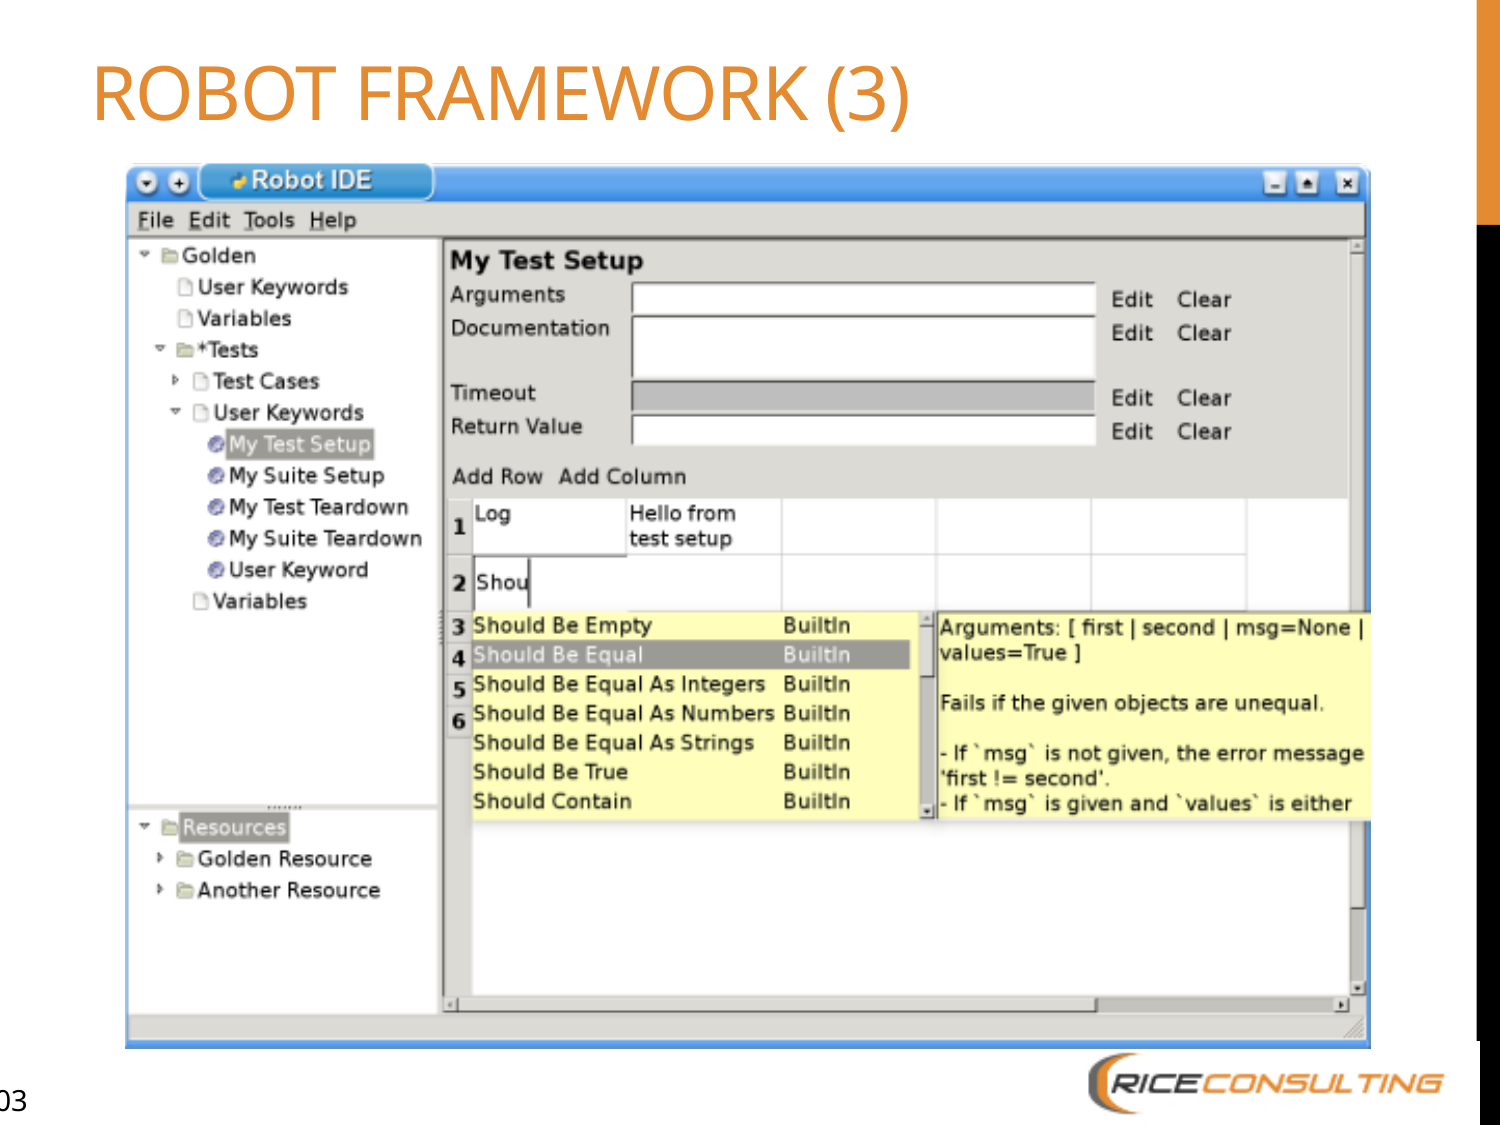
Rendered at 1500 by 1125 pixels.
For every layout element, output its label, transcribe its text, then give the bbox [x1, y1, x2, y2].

title Robot framework (3) [75, 24, 1113, 144]
picture [124, 161, 1480, 1125]
